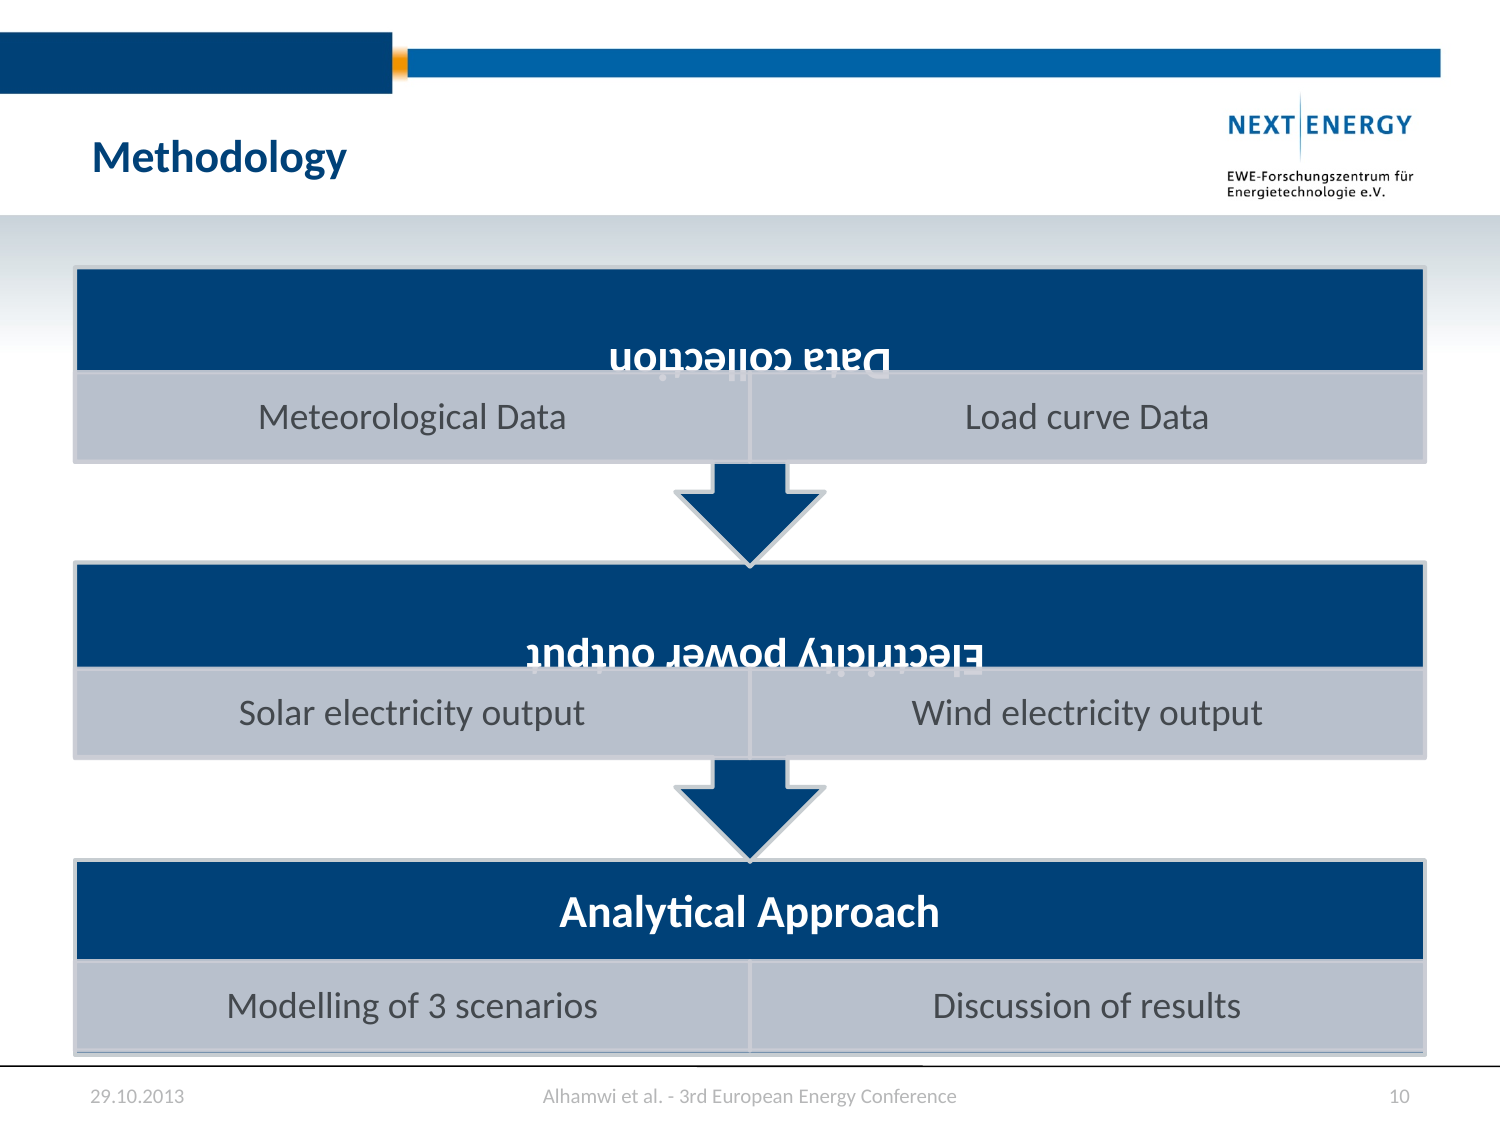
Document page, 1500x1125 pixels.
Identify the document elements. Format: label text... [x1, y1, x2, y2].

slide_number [75, 1073, 425, 1118]
picture [0, 0, 1500, 1065]
title Methodology [76, 101, 1199, 208]
picture [0, 1067, 1500, 1125]
footer Alhamwi et al. - 3rd European Energy Conference [431, 1074, 1069, 1117]
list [74, 266, 1426, 1055]
slide_number 10 [1074, 1073, 1425, 1118]
